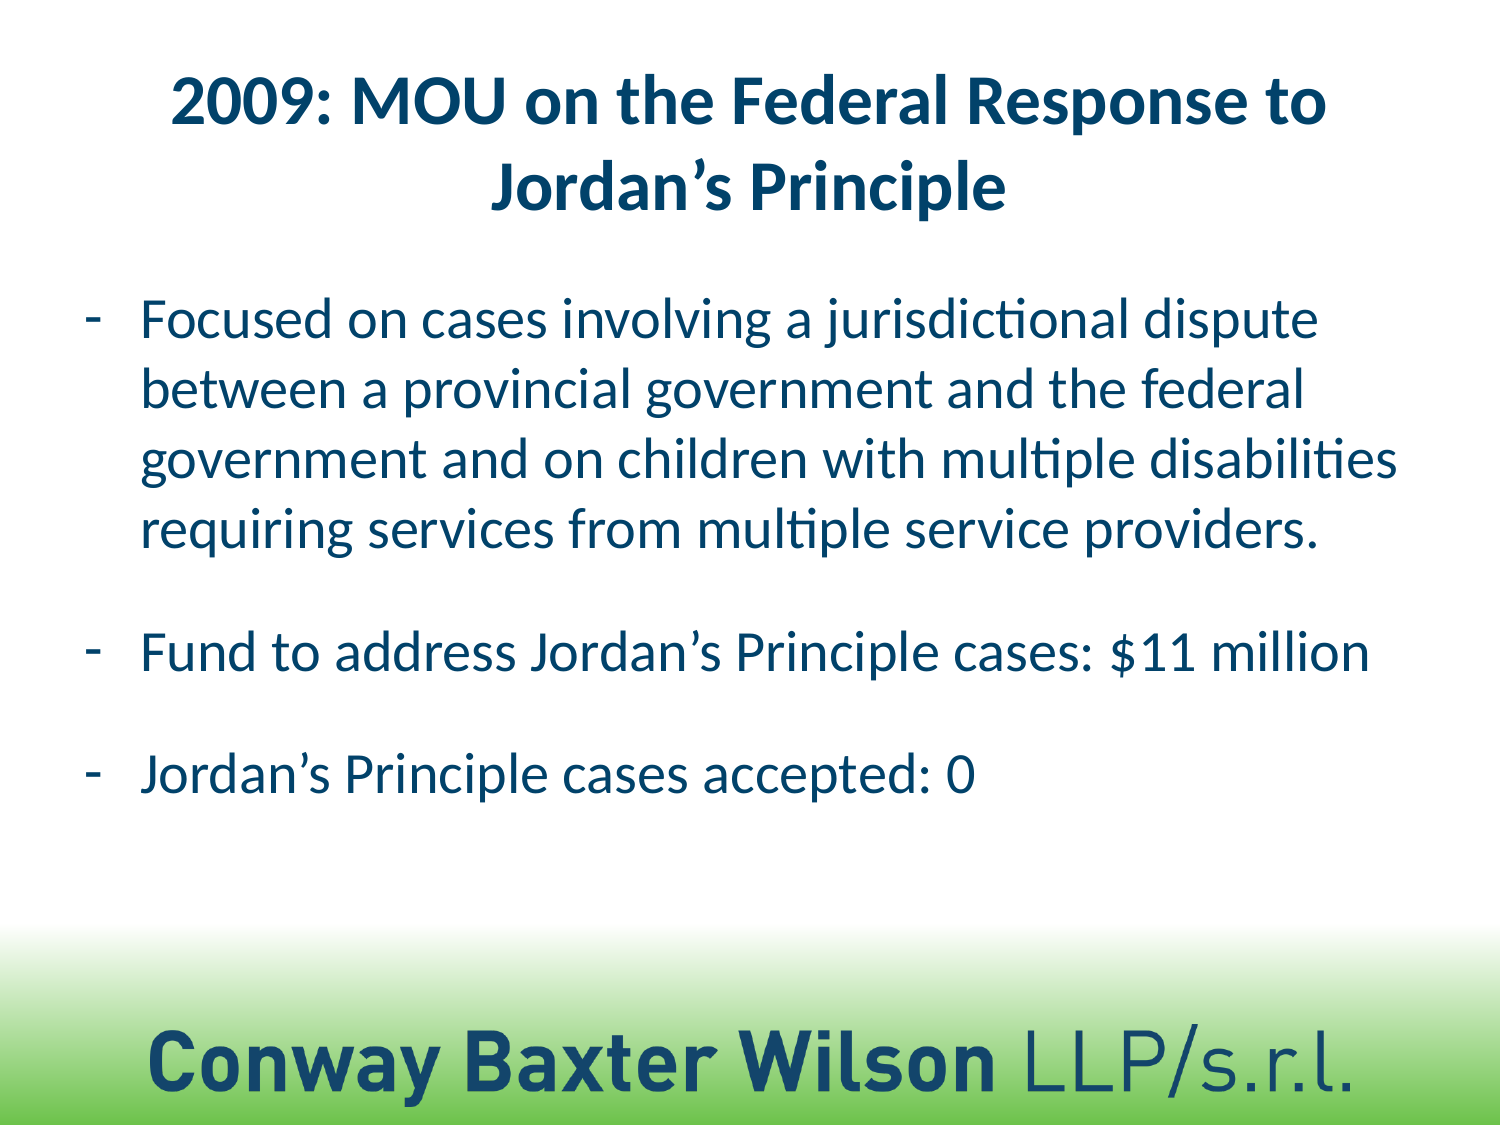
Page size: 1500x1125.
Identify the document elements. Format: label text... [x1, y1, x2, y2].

title 2009: MOU on the Federal Response to Jordan’s Principle [75, 45, 1425, 226]
picture [150, 1024, 1350, 1107]
list Focused on cases involving a jurisdictional dispute between a provincial government and the federal government and on children with multiple disabilities requiring services from multiple service providers. Fund to address Jordan’s Principle cases: $11 million Jordan’s Principle cases accepted: 0 [68, 226, 1432, 1014]
